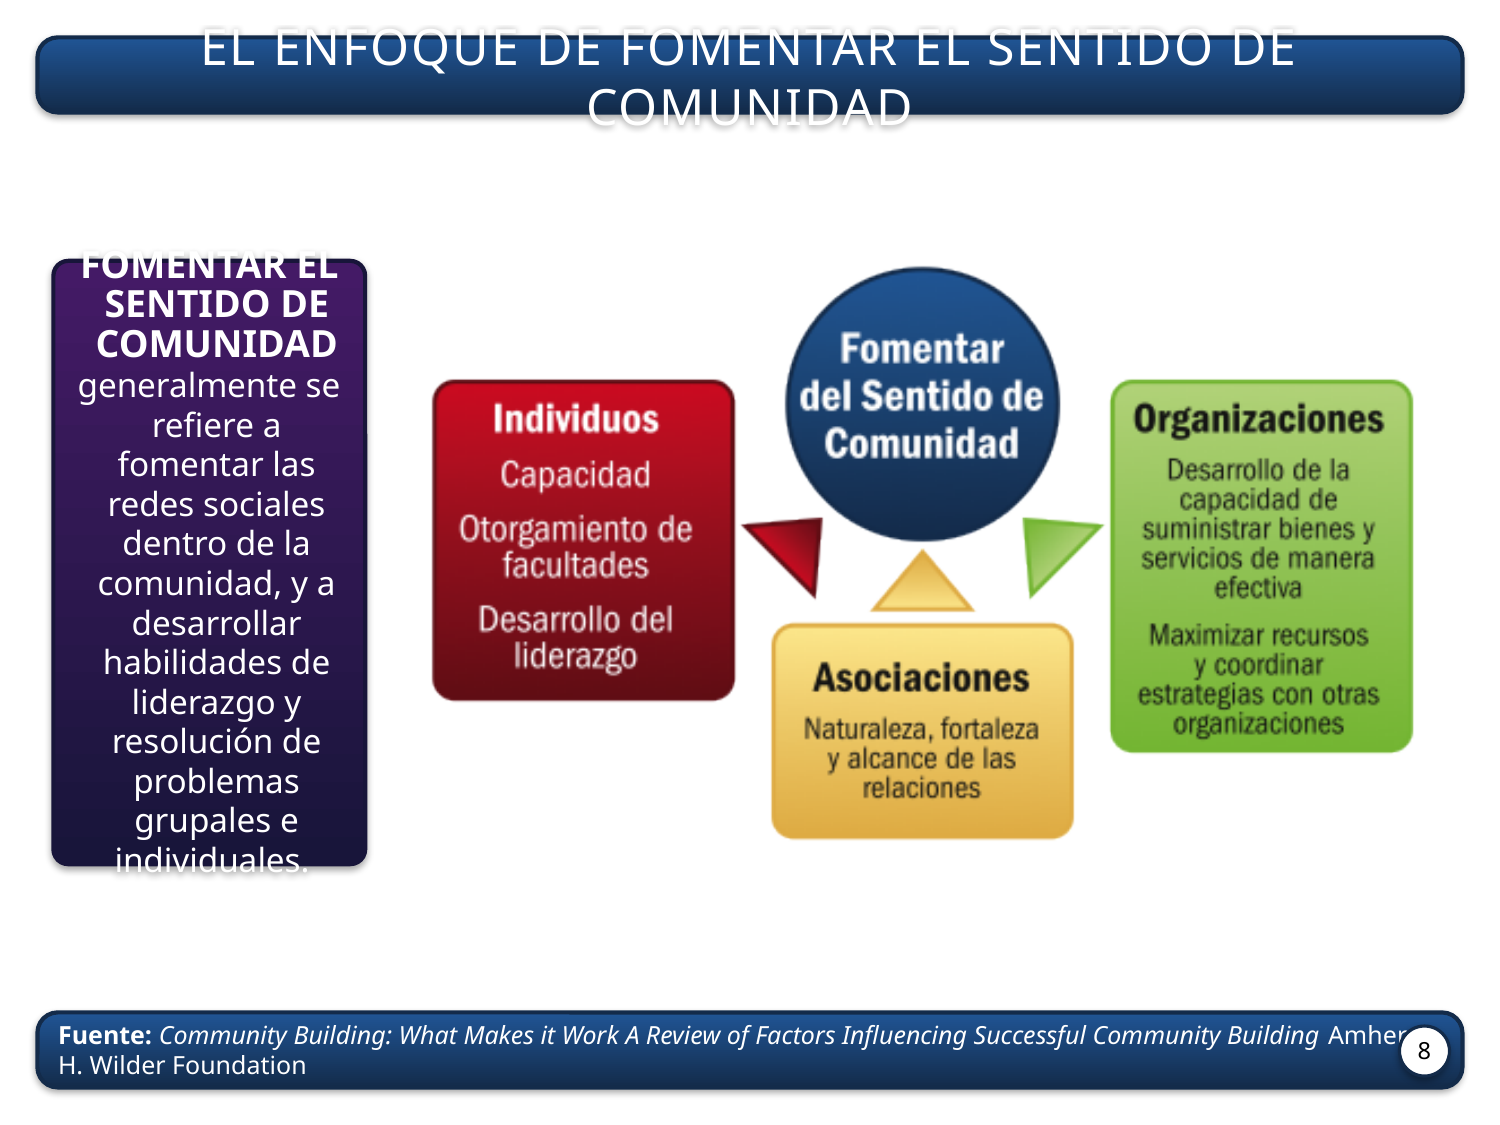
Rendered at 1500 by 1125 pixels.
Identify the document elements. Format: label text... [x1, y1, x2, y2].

text_box El enfoque de fomentar el sentido de comunidad [36, 36, 1464, 114]
text_box Fomentar el sentido de comunidad generalmente se refiere a fomentar las redes sociales dentro de la comunidad, y a desarrollar habilidades de liderazgo y resolución de problemas grupales e individuales. [52, 260, 366, 865]
text_box 8 [1399, 1025, 1449, 1076]
text_box Fuente: Community Building: What Makes it Work A Review of Factors Influencing Successful Community Building Amherst H. Wilder Foundation [36, 1011, 1464, 1089]
picture [411, 243, 1430, 855]
